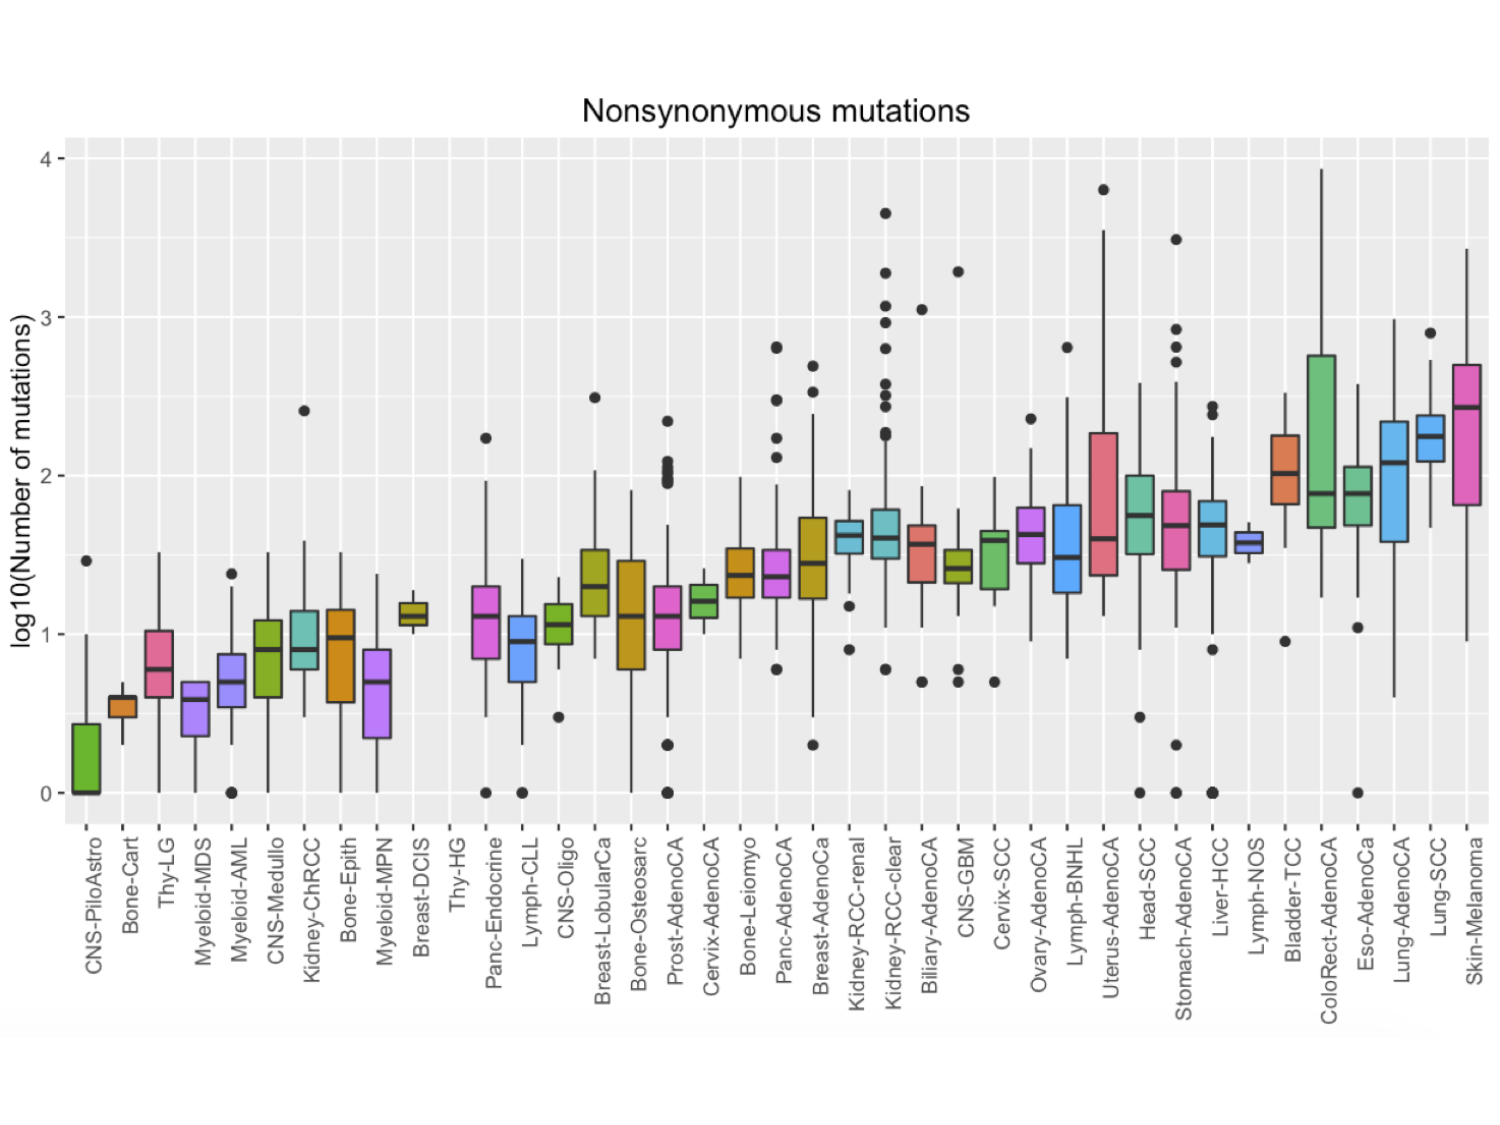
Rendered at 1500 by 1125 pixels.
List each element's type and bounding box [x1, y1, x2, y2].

picture [0, 87, 1500, 1038]
